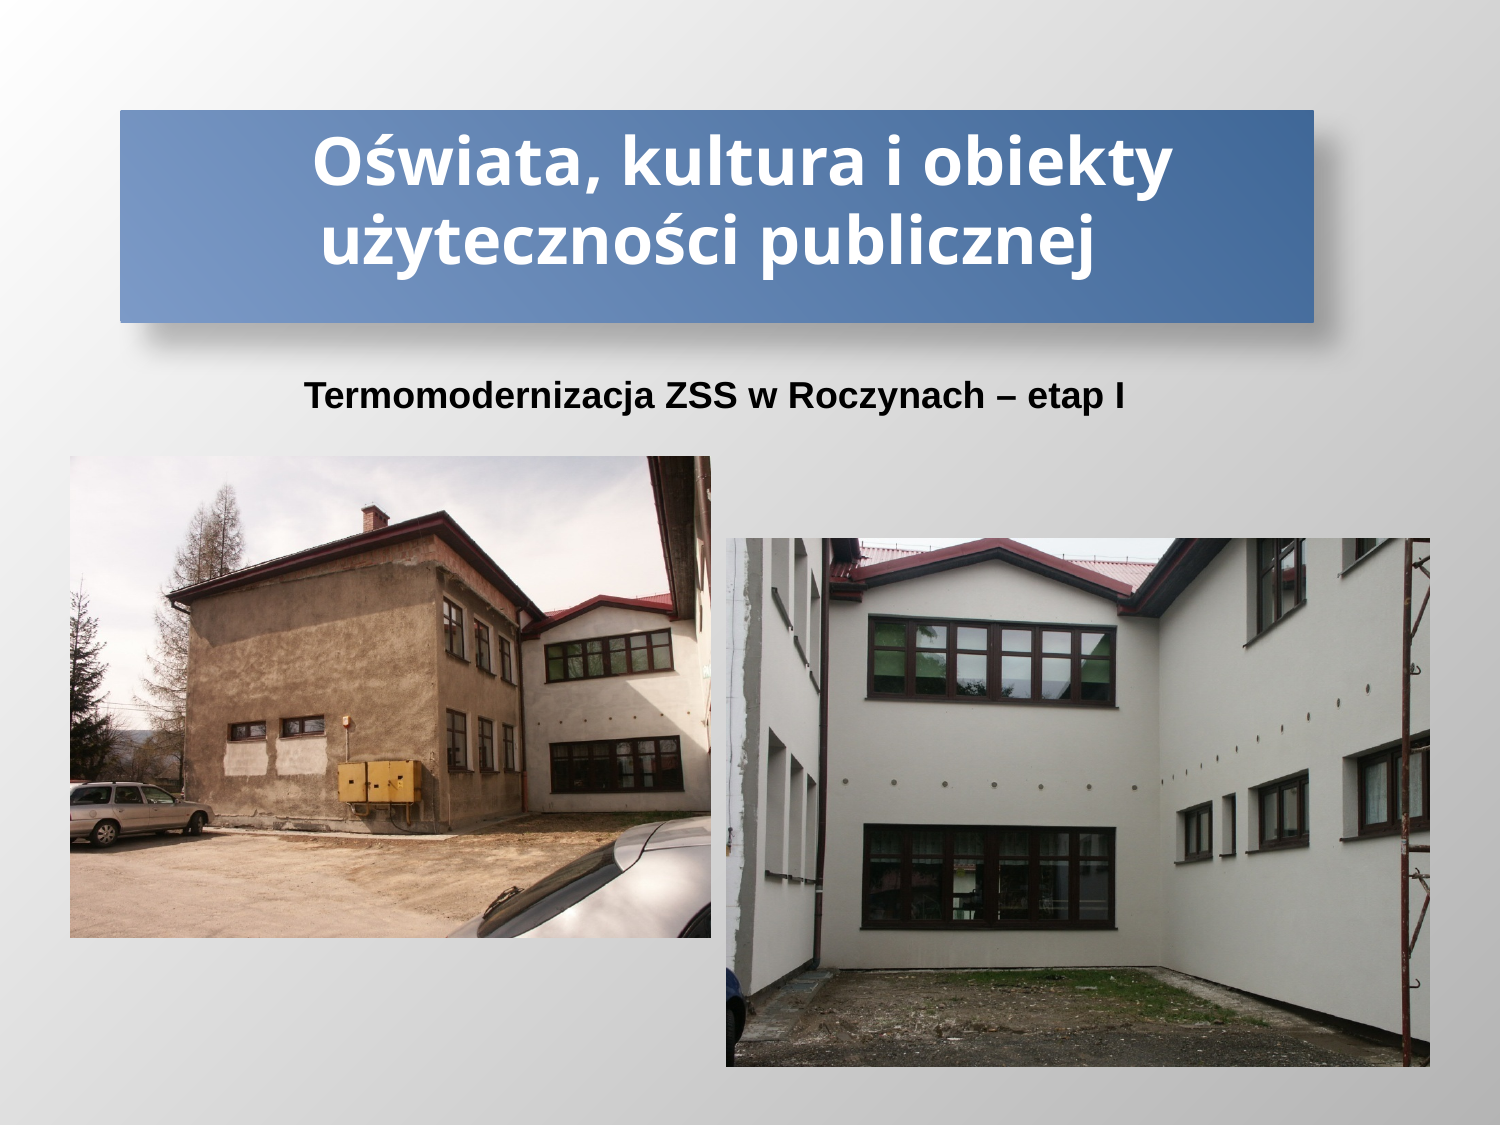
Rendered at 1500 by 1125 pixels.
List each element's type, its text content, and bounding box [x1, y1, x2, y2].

picture [70, 456, 712, 938]
picture [726, 538, 1430, 1067]
text_box Oświata, kultura i obiekty użyteczności publicznej [120, 110, 1314, 323]
text_box Termomodernizacja ZSS w Roczynach – etap I [58, 363, 1372, 423]
